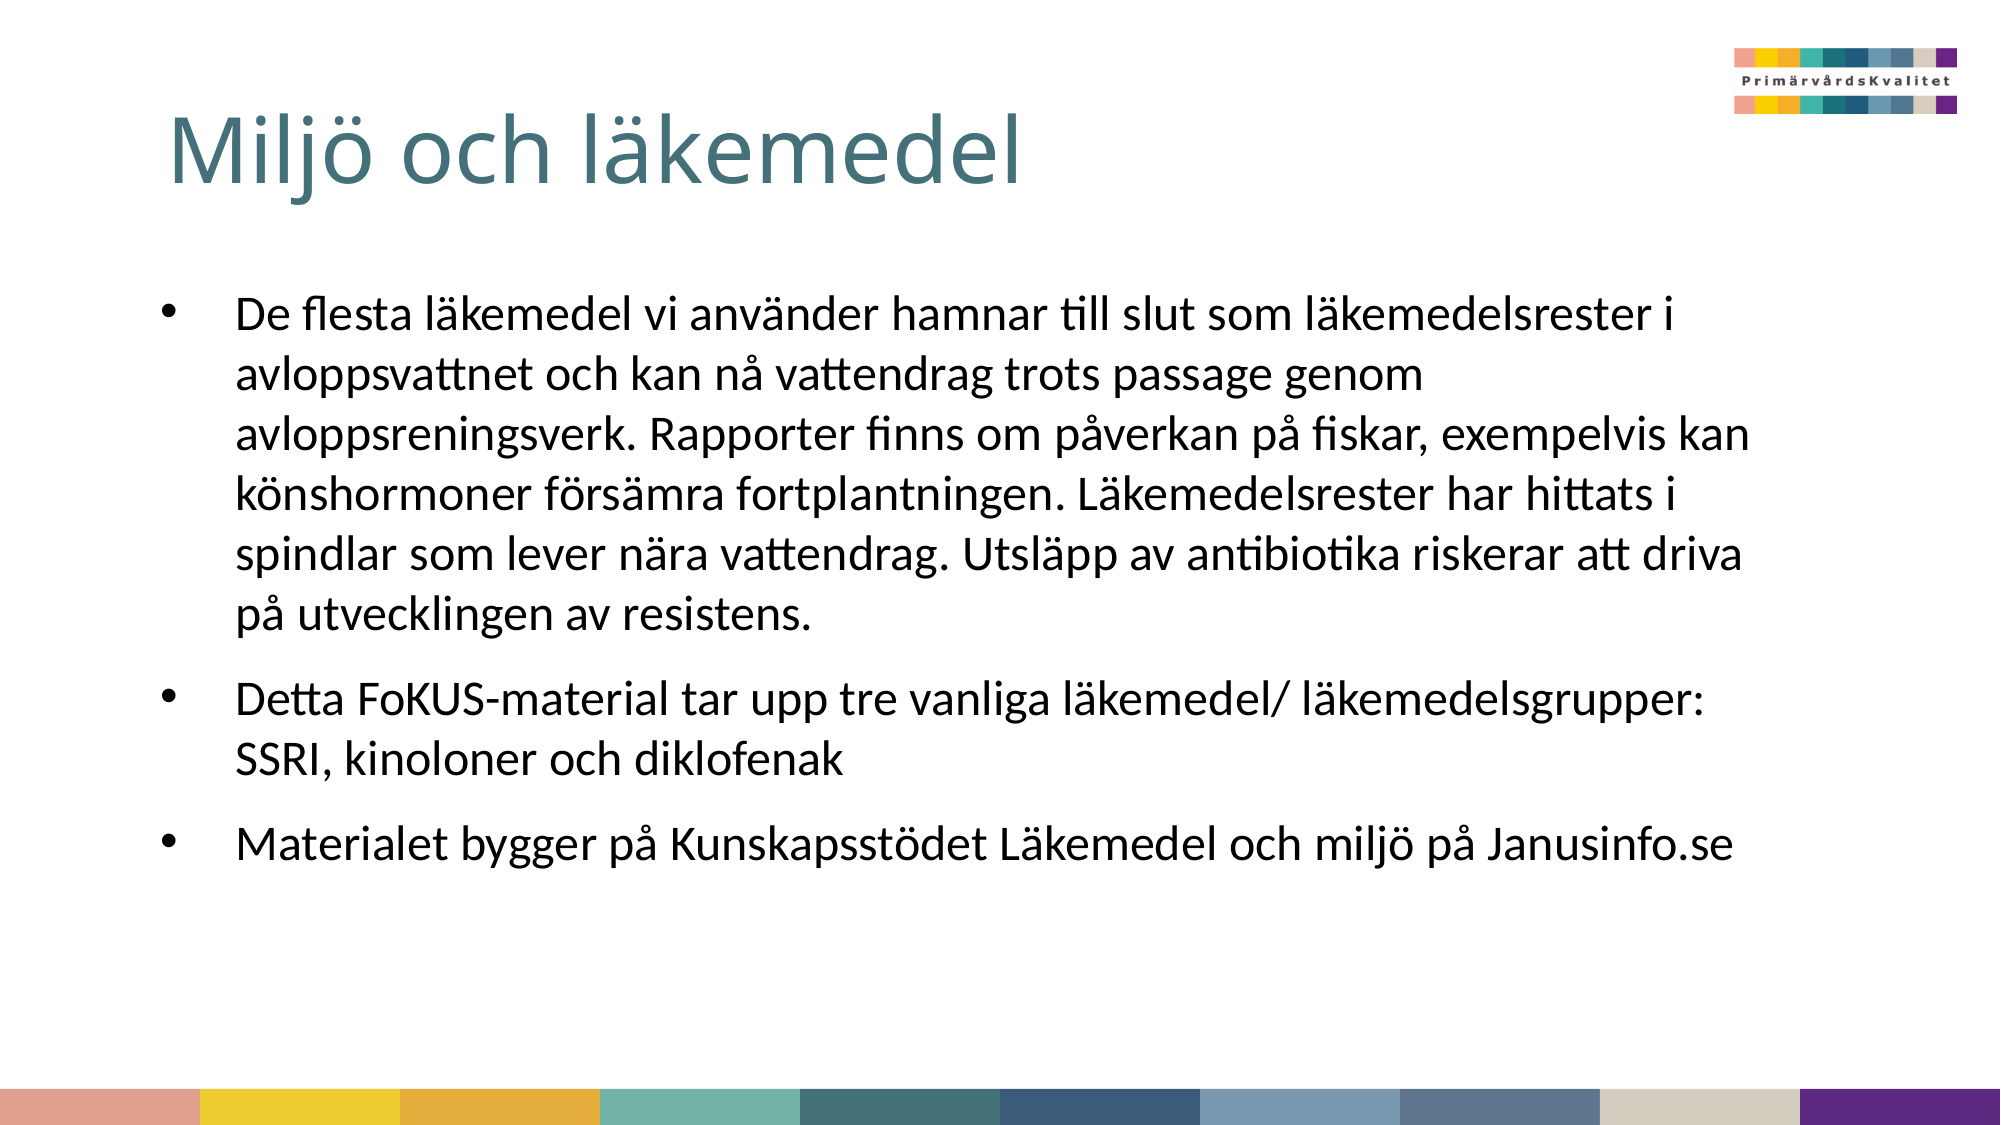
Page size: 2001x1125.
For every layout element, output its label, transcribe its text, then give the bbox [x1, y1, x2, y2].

list De flesta läkemedel vi använder hamnar till slut som läkemedelsrester i avloppsvattnet och kan nå vattendrag trots passage genom avloppsreningsverk. Rapporter finns om påverkan på fiskar, exempelvis kan könshormoner försämra fortplantningen. Läkemedelsrester har hittats i spindlar som lever nära vattendrag. Utsläpp av antibiotika riskerar att driva på utvecklingen av resistens. Detta FoKUS-material tar upp tre vanliga läkemedel/ läkemedelsgrupper: SSRI, kinoloner och diklofenak Materialet bygger på Kunskapsstödet Läkemedel och miljö på Janusinfo.se [140, 273, 1815, 1003]
title Miljö och läkemedel [151, 19, 1333, 209]
picture [1733, 48, 1957, 114]
